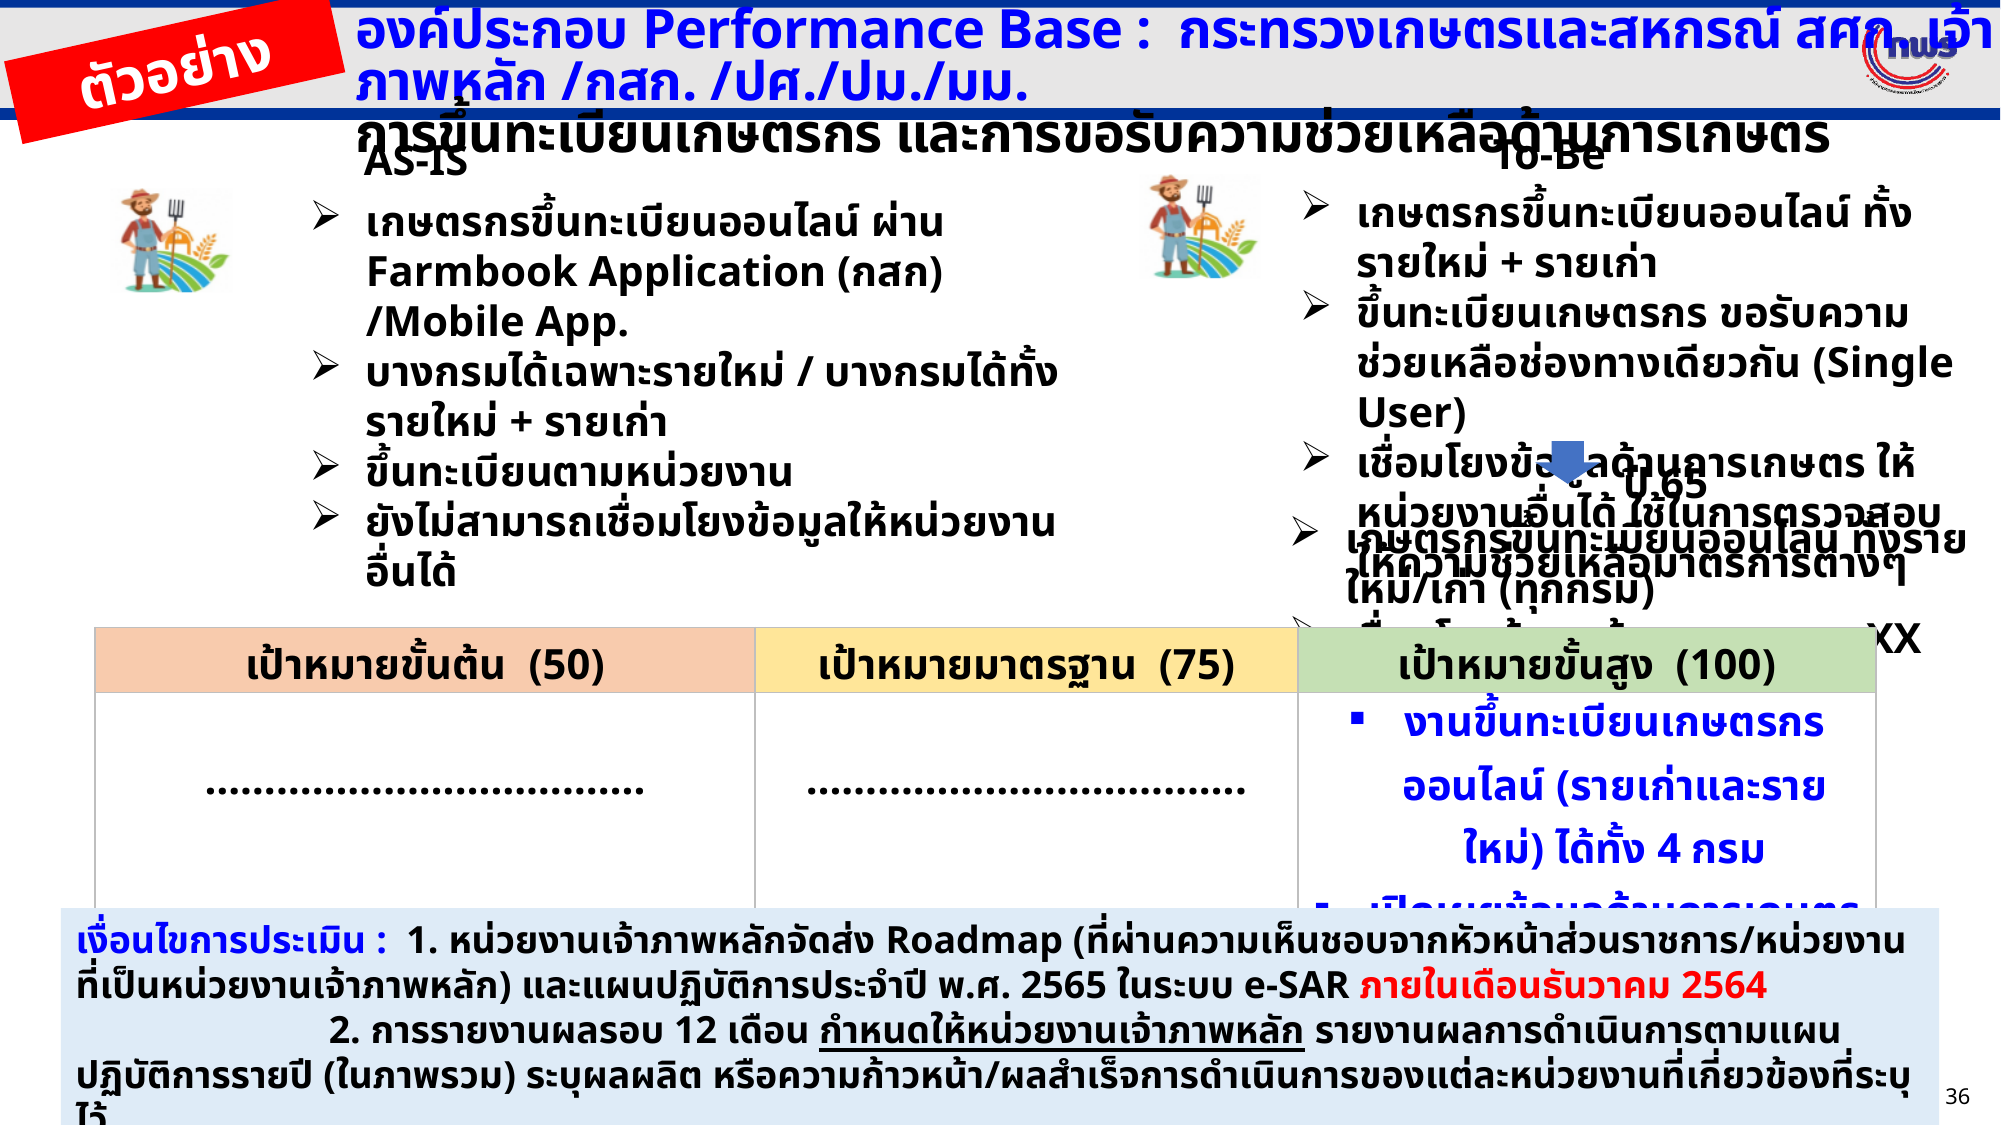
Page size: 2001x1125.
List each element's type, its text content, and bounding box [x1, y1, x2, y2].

text_box เกษตรกรขึ้นทะเบียนออนไลน์ ผ่าน Farmbook Application (กสก) /Mobile App. บางกรมได้เฉพาะรายใหม่ / บางกรมได้ทั้งรายใหม่ + รายเก่า ขึ้นทะเบียนตามหน่วยงาน ยังไม่สามารถเชื่อมโยงข้อมูลให้หน่วยงานอื่นได้ [294, 187, 1087, 603]
text_box เงื่อนไขการประเมิน : 1. หน่วยงานเจ้าภาพหลักจัดส่ง Roadmap (ที่ผ่านความเห็นชอบจากหัวหน้าส่วนราชการ/หน่วยงานที่เป็นหน่วยงานเจ้าภาพหลัก) และแผนปฏิบัติการประจำปี พ.ศ. 2565 ในระบบ e-SAR ภายในเดือนธันวาคม 2564 2. การรายงานผลรอบ 12 เดือน กำหนดให้หน่วยงานเจ้าภาพหลัก รายงานผลการดำเนินการตามแผนปฏิบัติการรายปี (ในภาพรวม) ระบุผลผลิต หรือความก้าวหน้า/ผลสำเร็จการดำเนินการของแต่ละหน่วยงานที่เกี่ยวข้องที่ระบุไว้ [60, 908, 1940, 1125]
text_box องค์ประกอบ Performance Base : กระทรวงเกษตรและสหกรณ์ สศก. เจ้าภาพหลัก /กสก. /ปศ./ปม./มม. การขึ้นทะเบียนเกษตรกร และการขอรับความช่วยเหลือด้านการเกษตร [340, 0, 2000, 171]
text_box ตัวอย่าง [4, 0, 346, 145]
text_box เกษตรกรขึ้นทะเบียนออนไลน์ ทั้งรายใหม่ + รายเก่า ขึ้นทะเบียนเกษตรกร ขอรับความช่วยเหลือช่องทางเดียวกัน (Single User) เชื่อมโยงข้อมูลด้านการเกษตร ให้หน่วยงานอื่นได้ ใช้ในการตรวจสอบ ให้ความช่วยเหลือมาตรการต่างๆ [1285, 178, 1971, 504]
text_box เกษตรกรขึ้นทะเบียนออนไลน์ ทั้งรายใหม่/เก่า (ทุกกรม) เชื่อมโยงข้อมูลด้านการเกษตร XX ชุดข้อมูลที่สำคัญ [1274, 504, 1986, 720]
table_cell ………………………………. [96, 693, 754, 908]
text_box ปี 65 [1431, 454, 1870, 504]
picture [1134, 173, 1273, 292]
table_cell ………………………………. [756, 693, 1297, 908]
text_box [1550, 440, 1585, 454]
text_box To-Be [1447, 125, 1886, 178]
table_cell งานขึ้นทะเบียนเกษตรกรออนไลน์ (รายเก่าและรายใหม่) ได้ทั้ง 4 กรม เปิดเผยข้อมูลด้านการเกษตร 10 ชุดข้อมูล (ร้อยละ 100) [1299, 693, 1875, 908]
slide_number 36 [1940, 1070, 1986, 1125]
table_header เป้าหมายขั้นสูง (100) [1299, 628, 1875, 692]
table_header เป้าหมายขั้นต้น (50) [96, 628, 754, 692]
text_box AS-IS [318, 132, 1194, 215]
picture [105, 187, 244, 306]
table_header เป้าหมายมาตรฐาน (75) [756, 628, 1297, 692]
